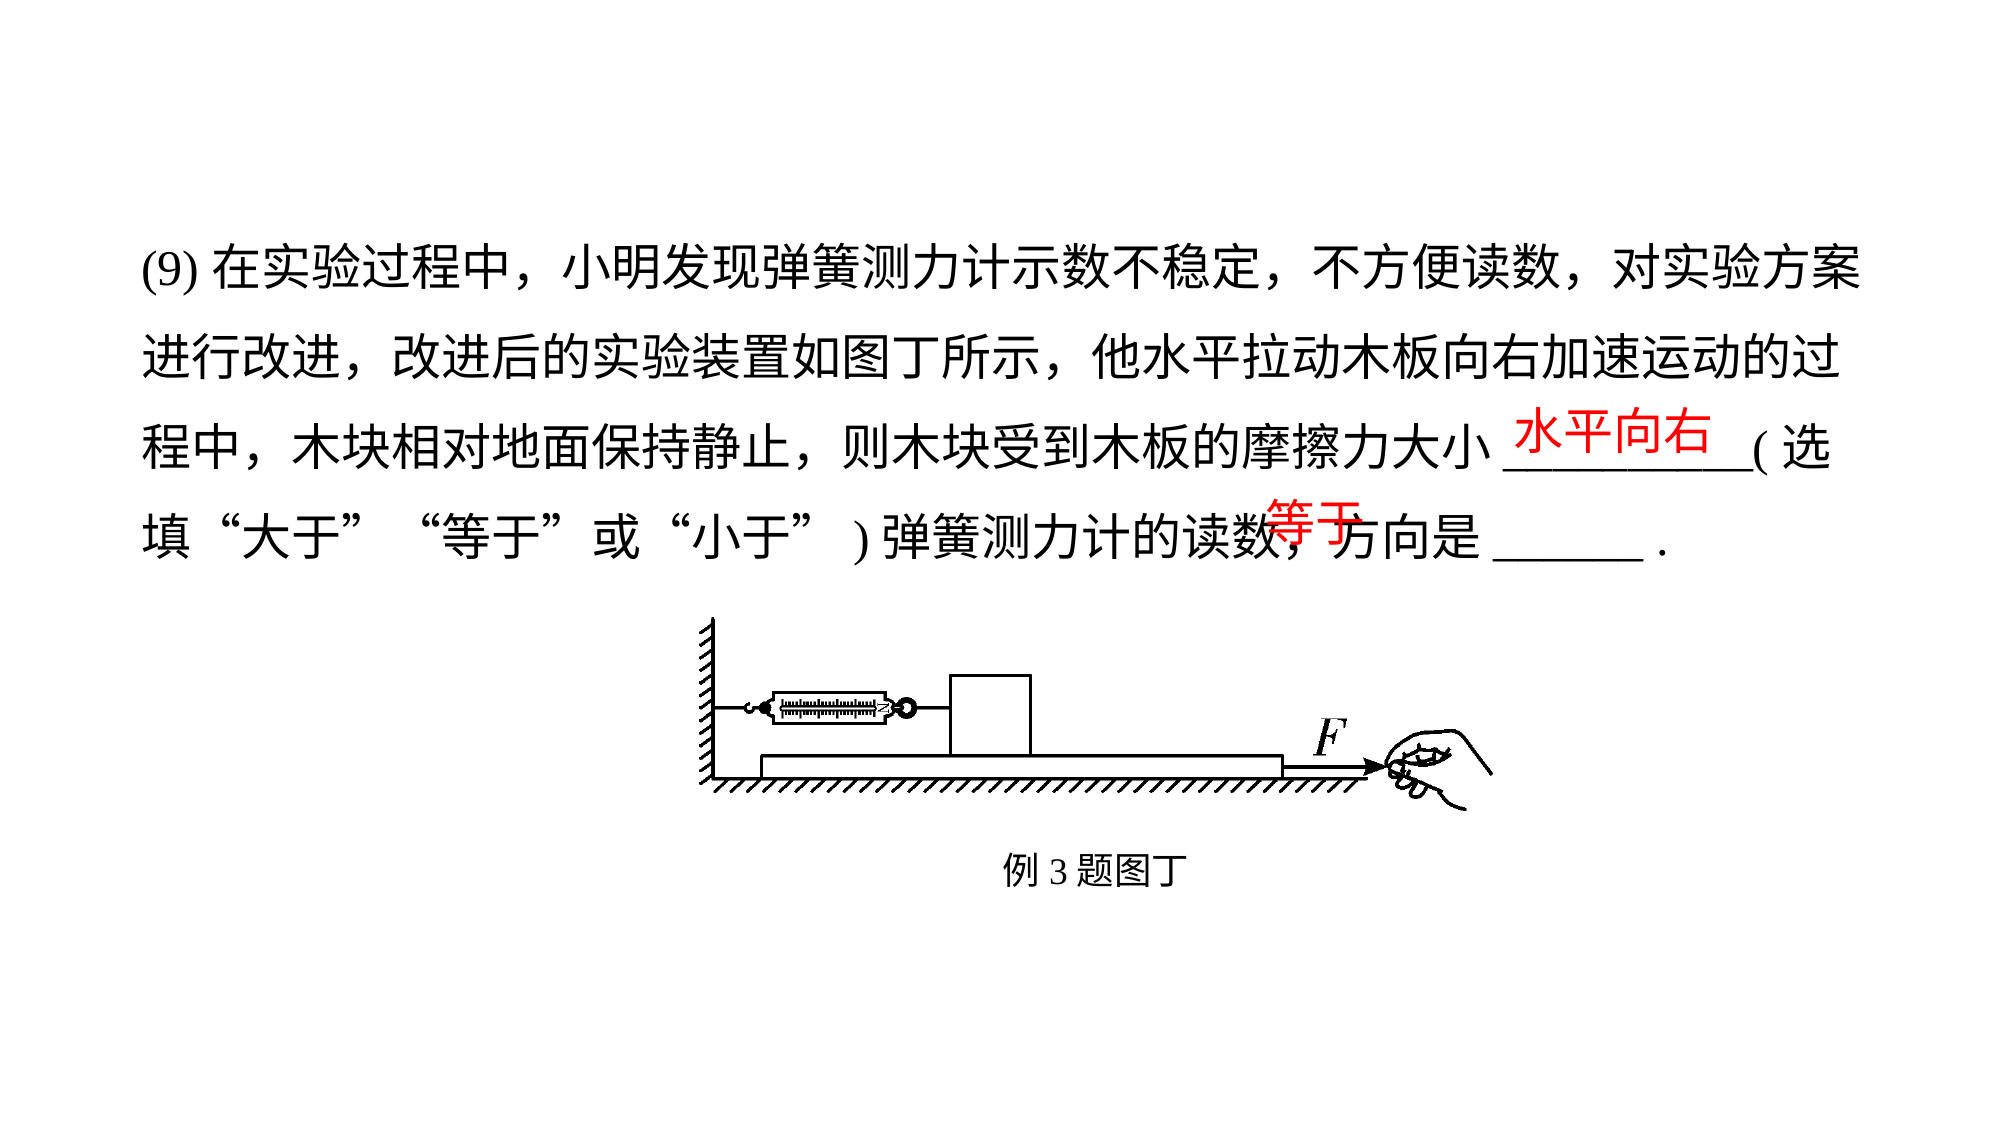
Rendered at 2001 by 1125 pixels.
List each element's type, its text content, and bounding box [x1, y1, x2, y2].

text_box 等于 [1250, 484, 1405, 559]
text_box 水平向右 [1498, 392, 1758, 467]
picture [699, 616, 1493, 811]
text_box (9)在实验过程中，小明发现弹簧测力计示数不稳定，不方便读数，对实验方案进行改进，改进后的实验装置如图丁所示，他水平拉动木板向右加速运动的过程中，木块相对地面保持静止，则木块受到木板的摩擦力大小__________(选填“大于”“等于”或“小于”)弹簧测力计的读数，方向是______ . [126, 197, 1891, 573]
text_box 例3题图丁 [987, 839, 1205, 900]
